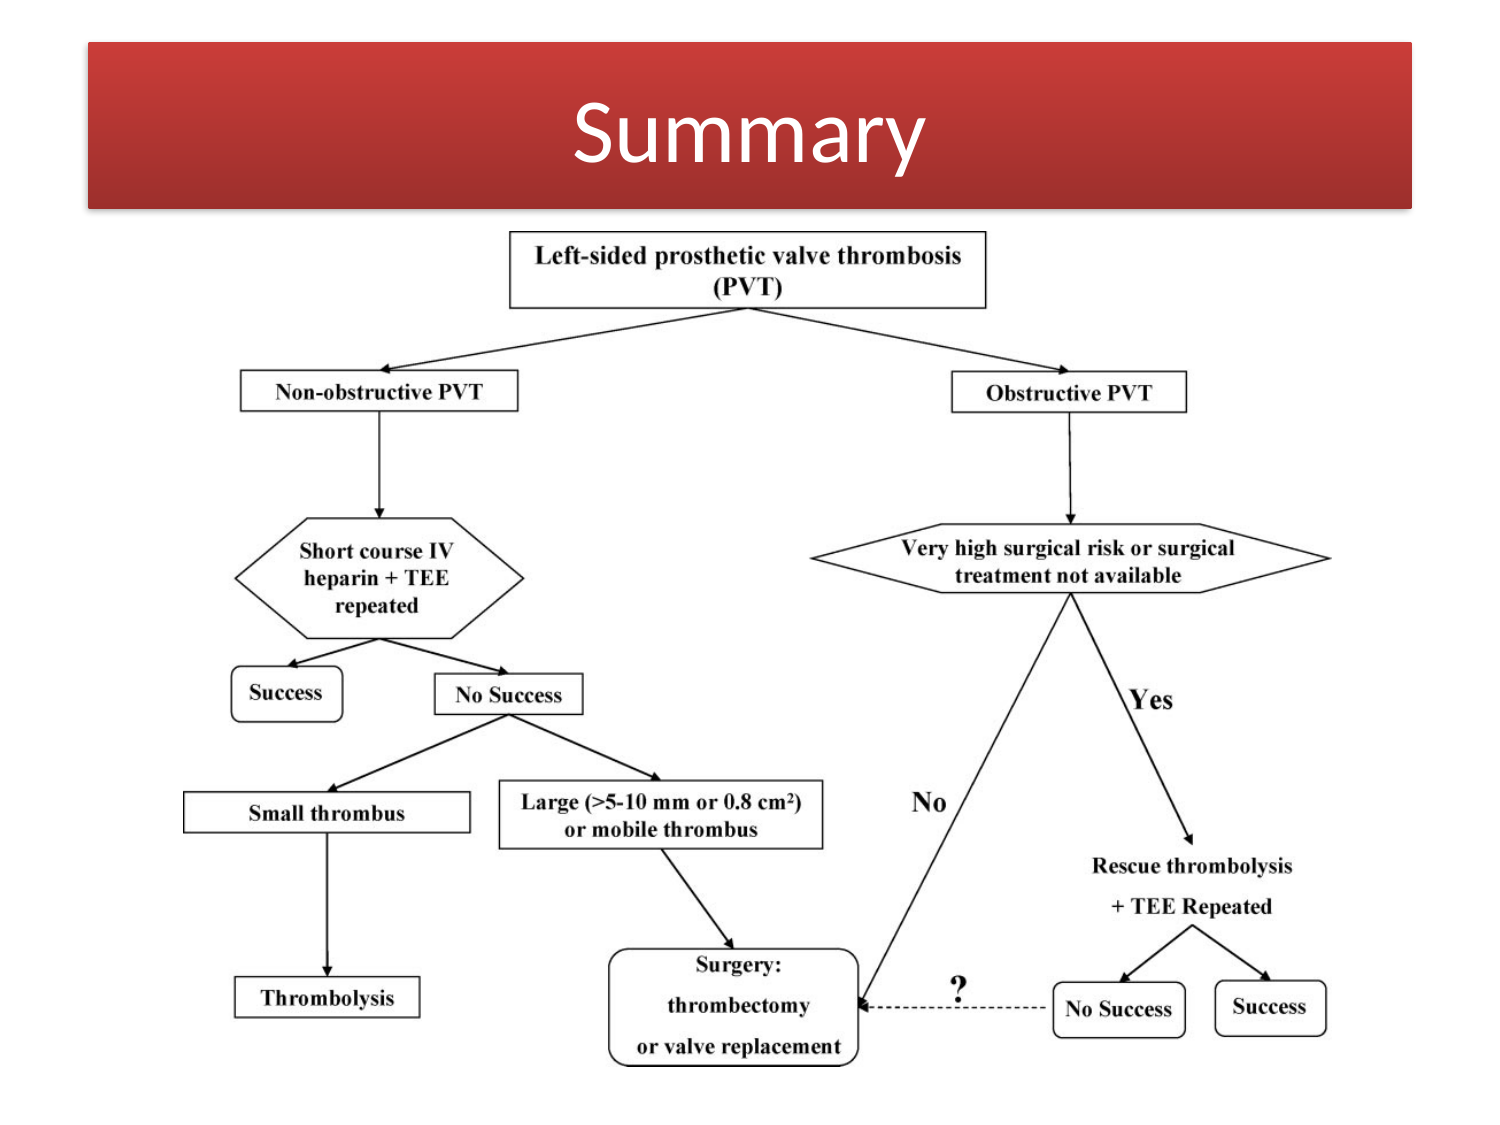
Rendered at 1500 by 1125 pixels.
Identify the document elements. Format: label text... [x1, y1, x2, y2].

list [182, 231, 1332, 1067]
title Summary [88, 42, 1412, 209]
